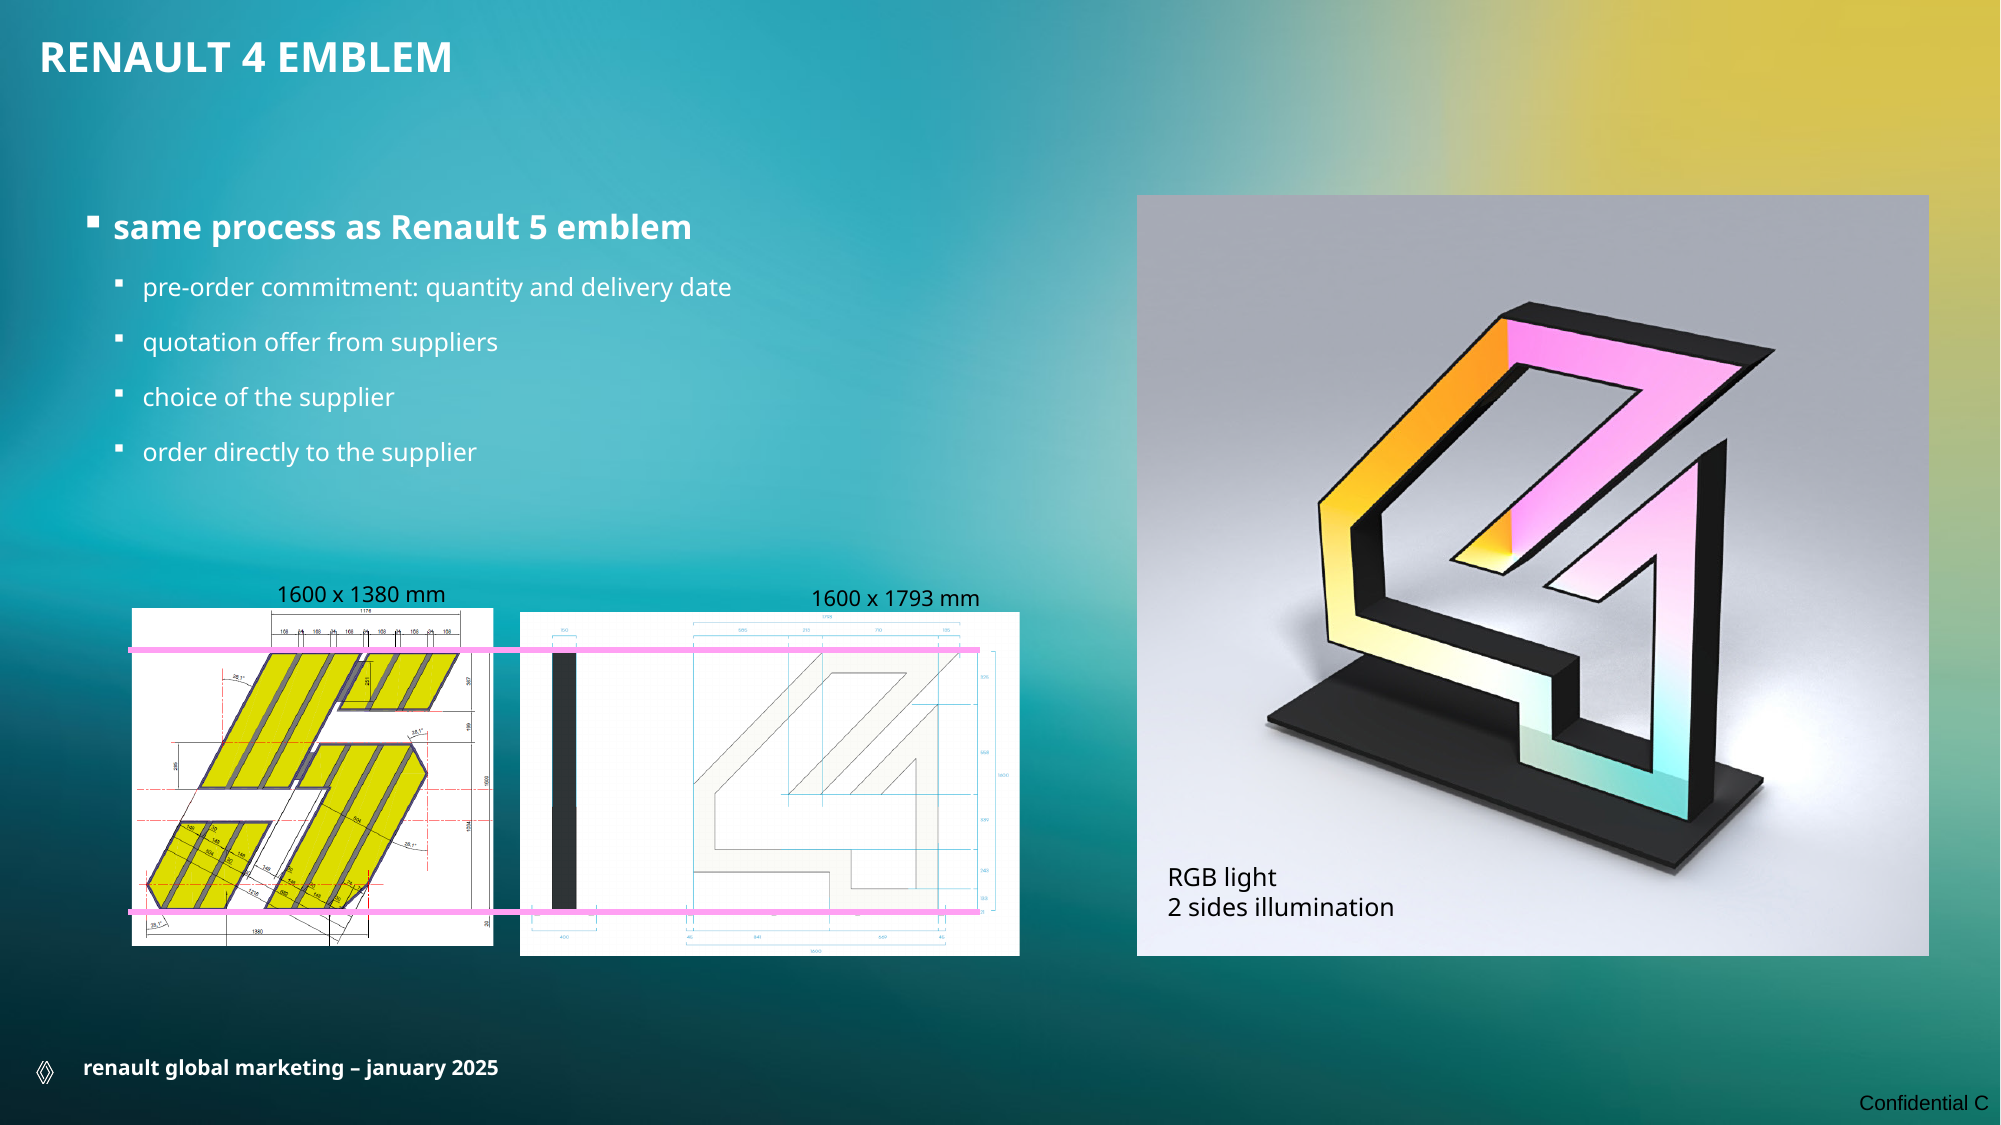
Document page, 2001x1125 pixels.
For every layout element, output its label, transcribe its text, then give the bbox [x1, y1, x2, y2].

list same process as Renault 5 emblem pre-order commitment: quantity and delivery date quotation offer from suppliers choice of the supplier order directly to the supplier [42, 164, 810, 563]
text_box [127, 580, 1020, 956]
picture [192, 1071, 207, 1076]
picture [132, 1061, 139, 1068]
title renault 4 emblem [38, 35, 1959, 79]
picture [0, 0, 2001, 1125]
